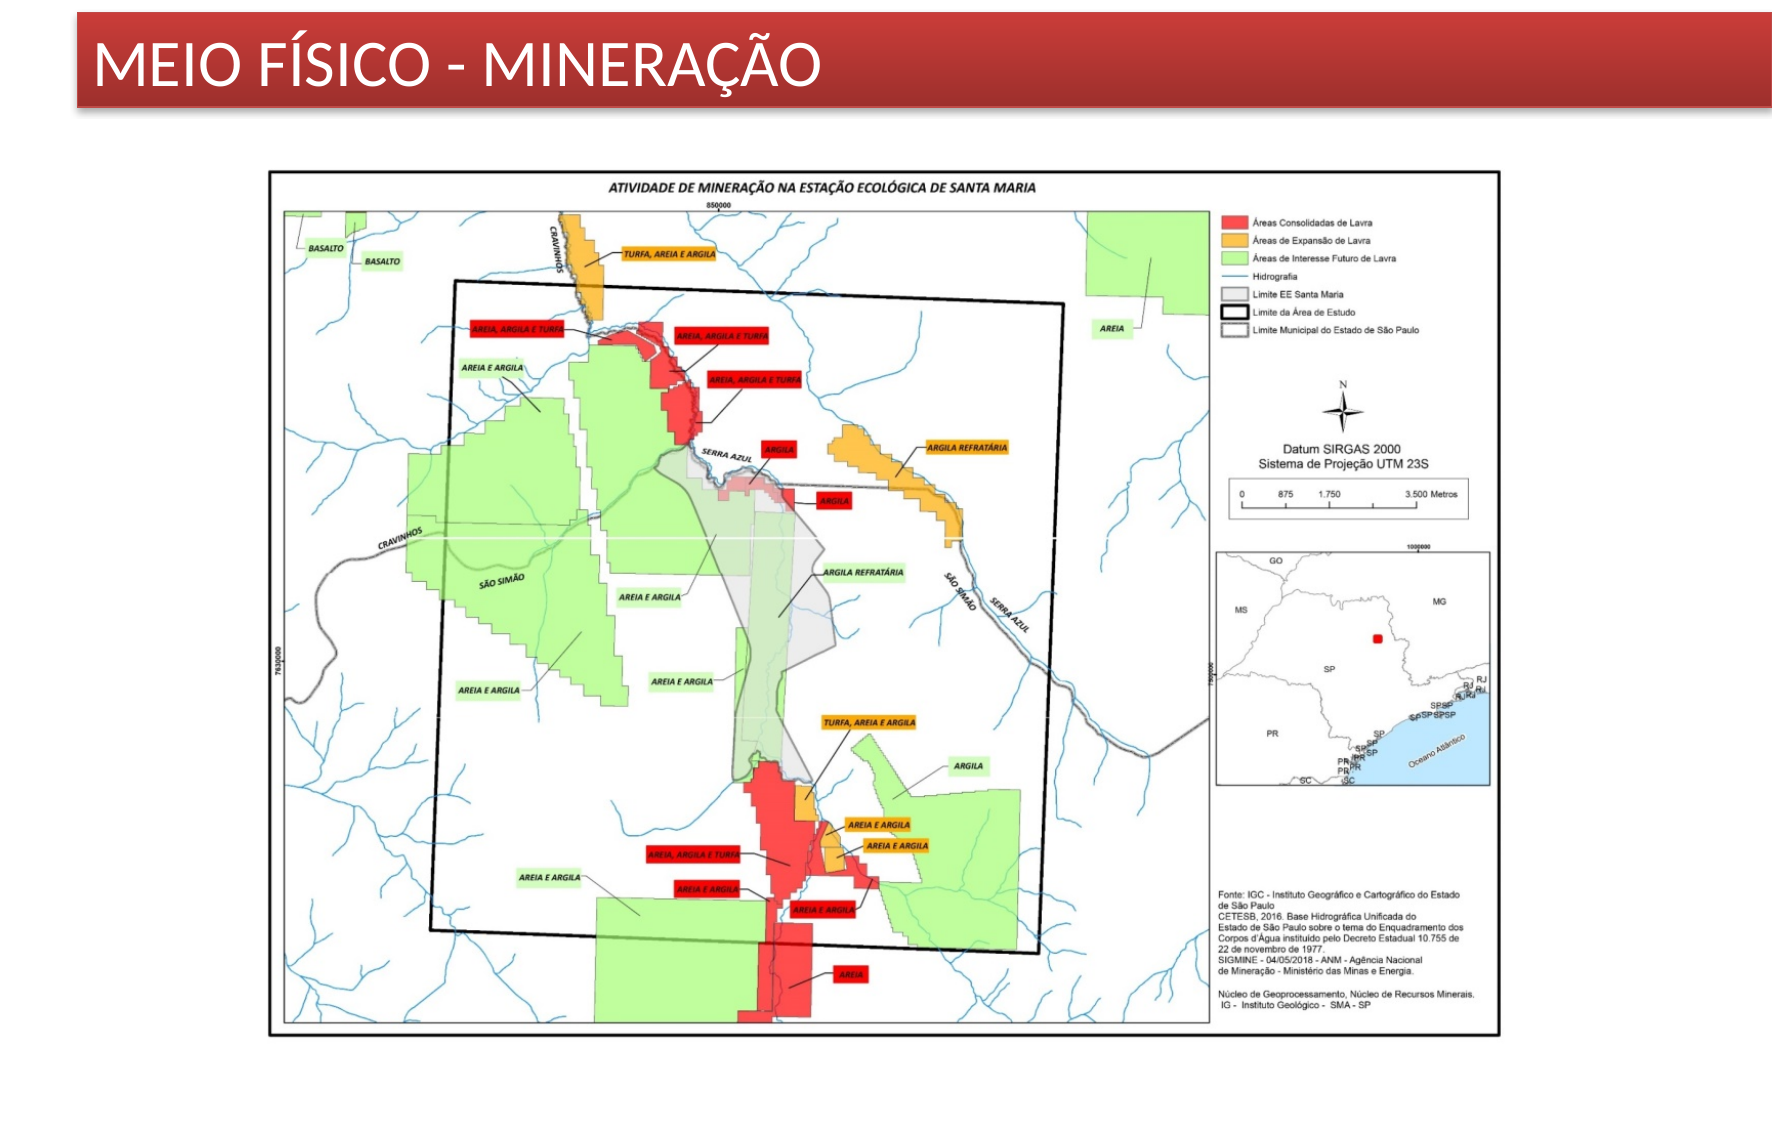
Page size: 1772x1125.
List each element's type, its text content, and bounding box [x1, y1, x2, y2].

text_box MEIO FÍSICO - MINERAÇÃO [77, 12, 1772, 108]
picture [259, 160, 1514, 1047]
